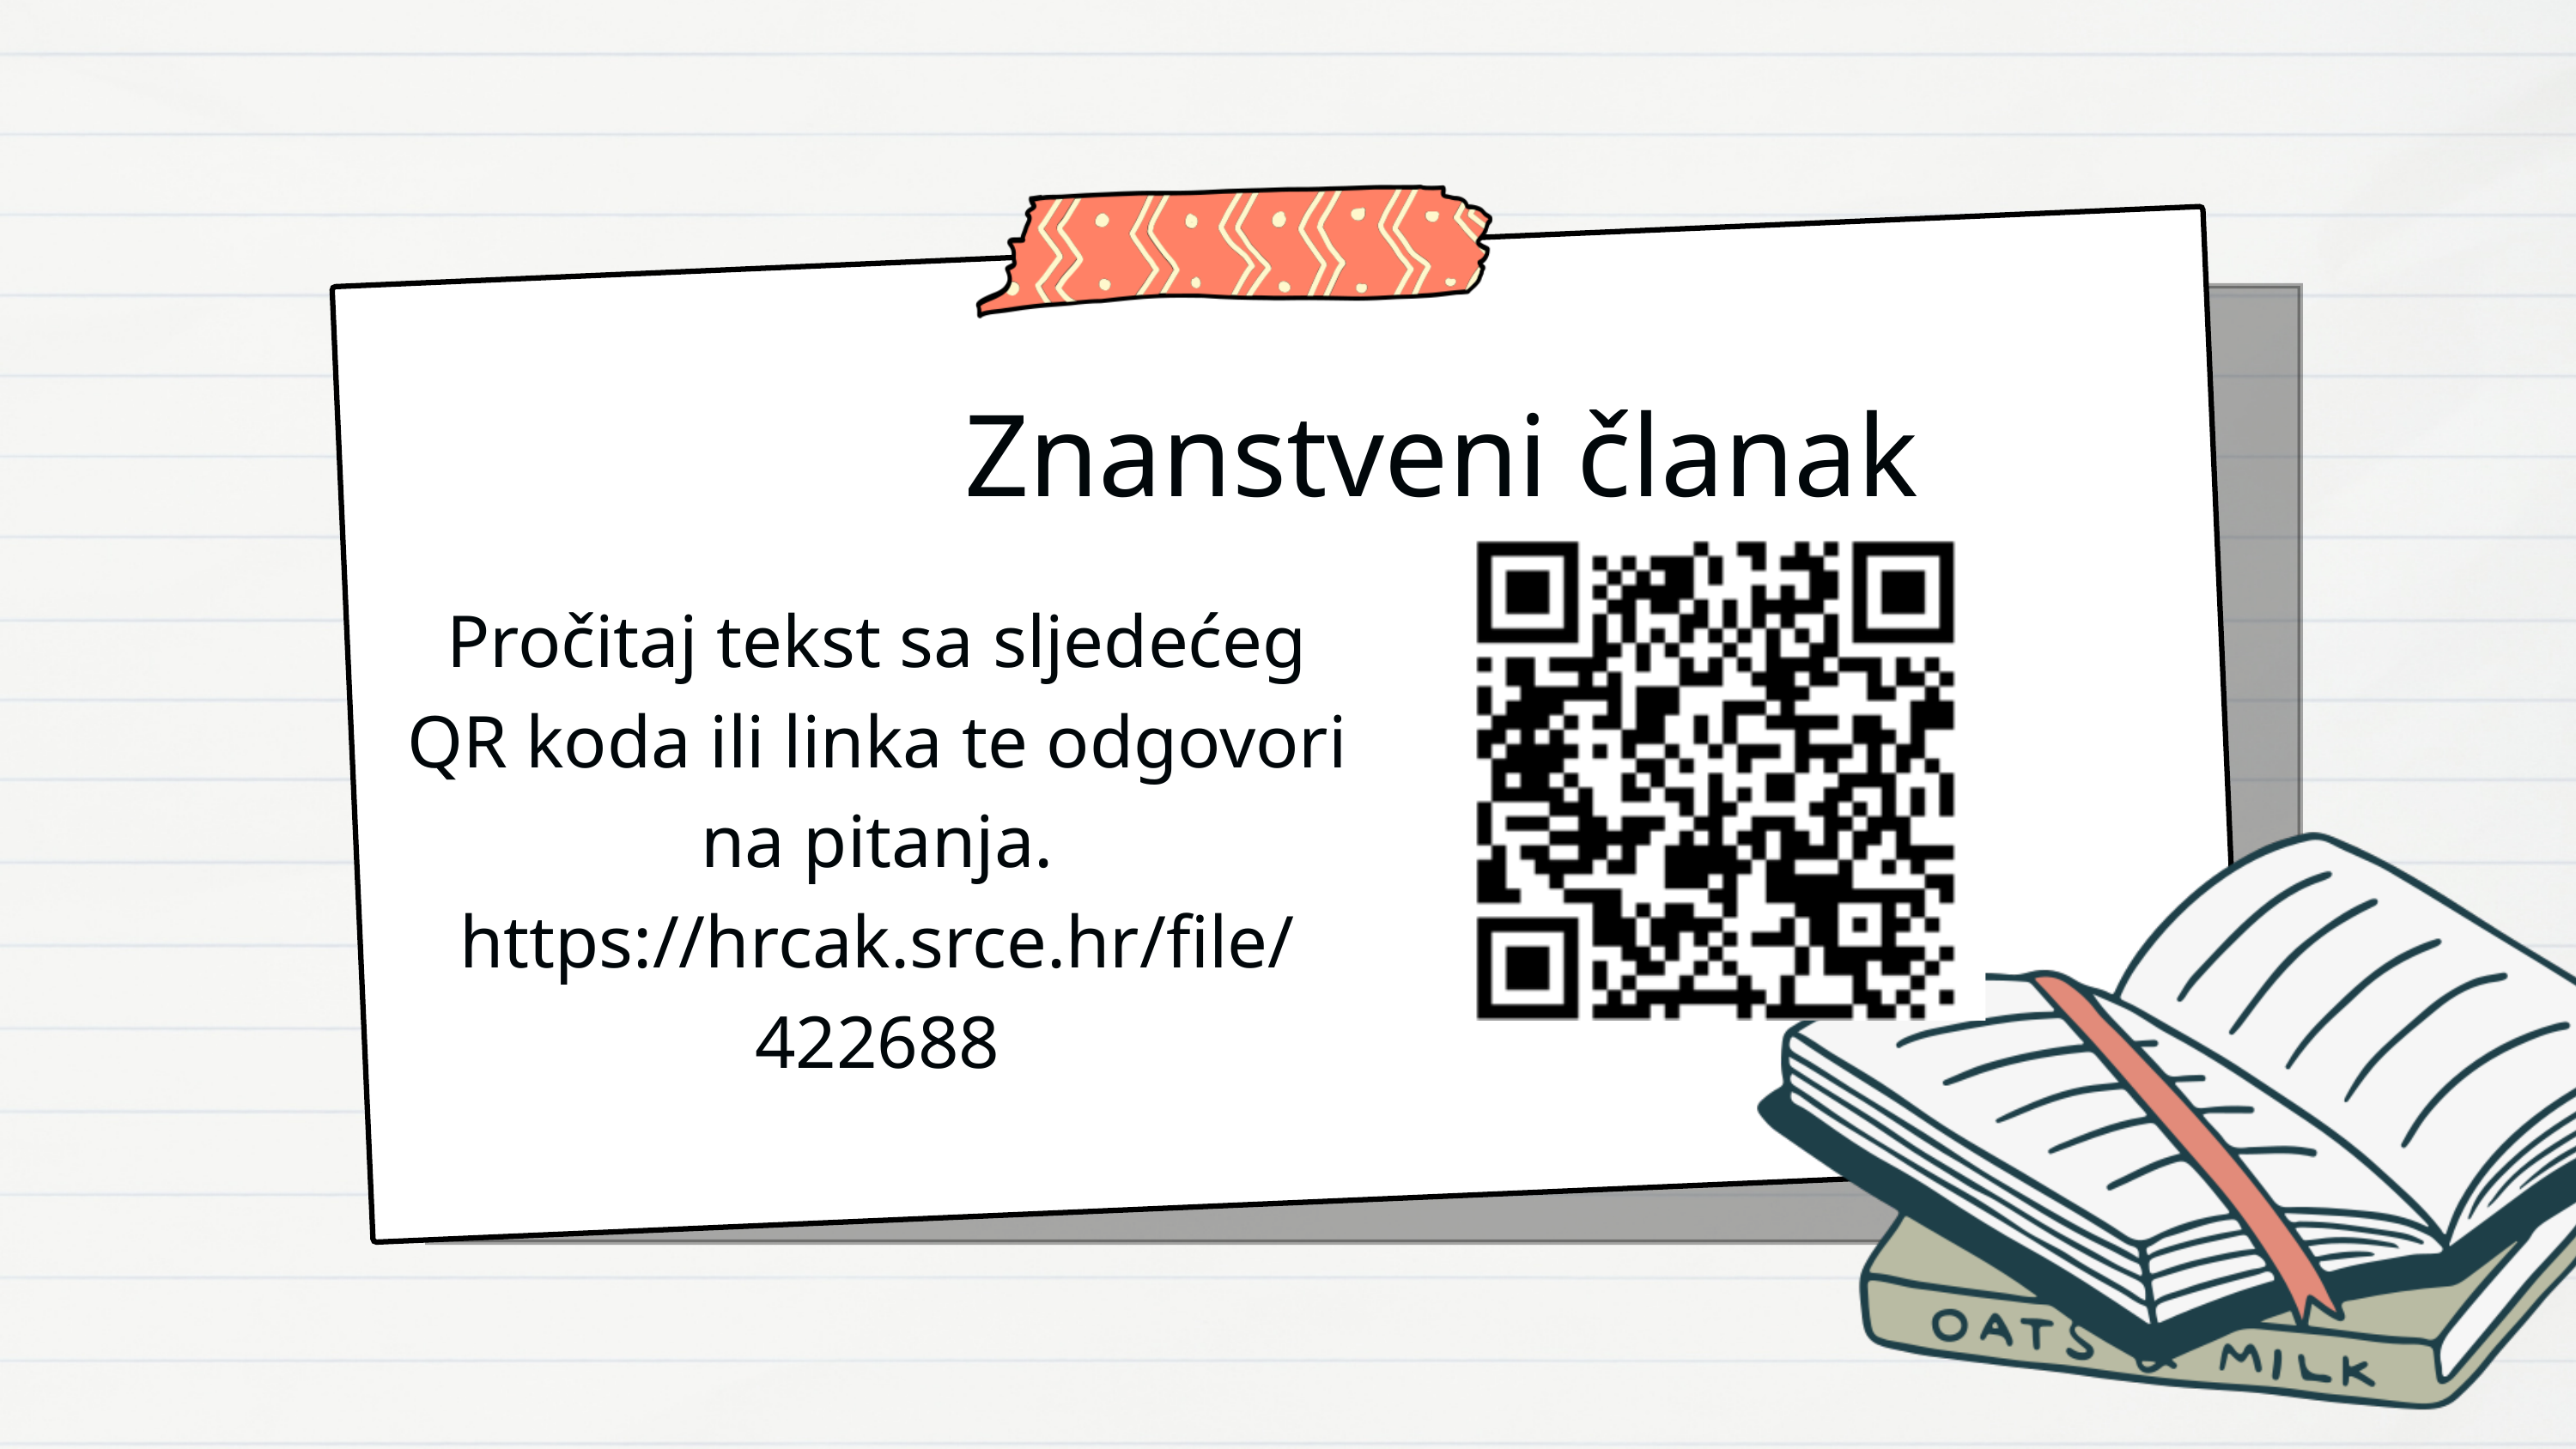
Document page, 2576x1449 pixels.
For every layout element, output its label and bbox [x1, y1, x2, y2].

text_box [0, 0, 2576, 1449]
text_box [975, 185, 1493, 245]
text_box [427, 285, 2301, 1243]
text_box [1756, 831, 2576, 1411]
text_box [351, 246, 2225, 1203]
